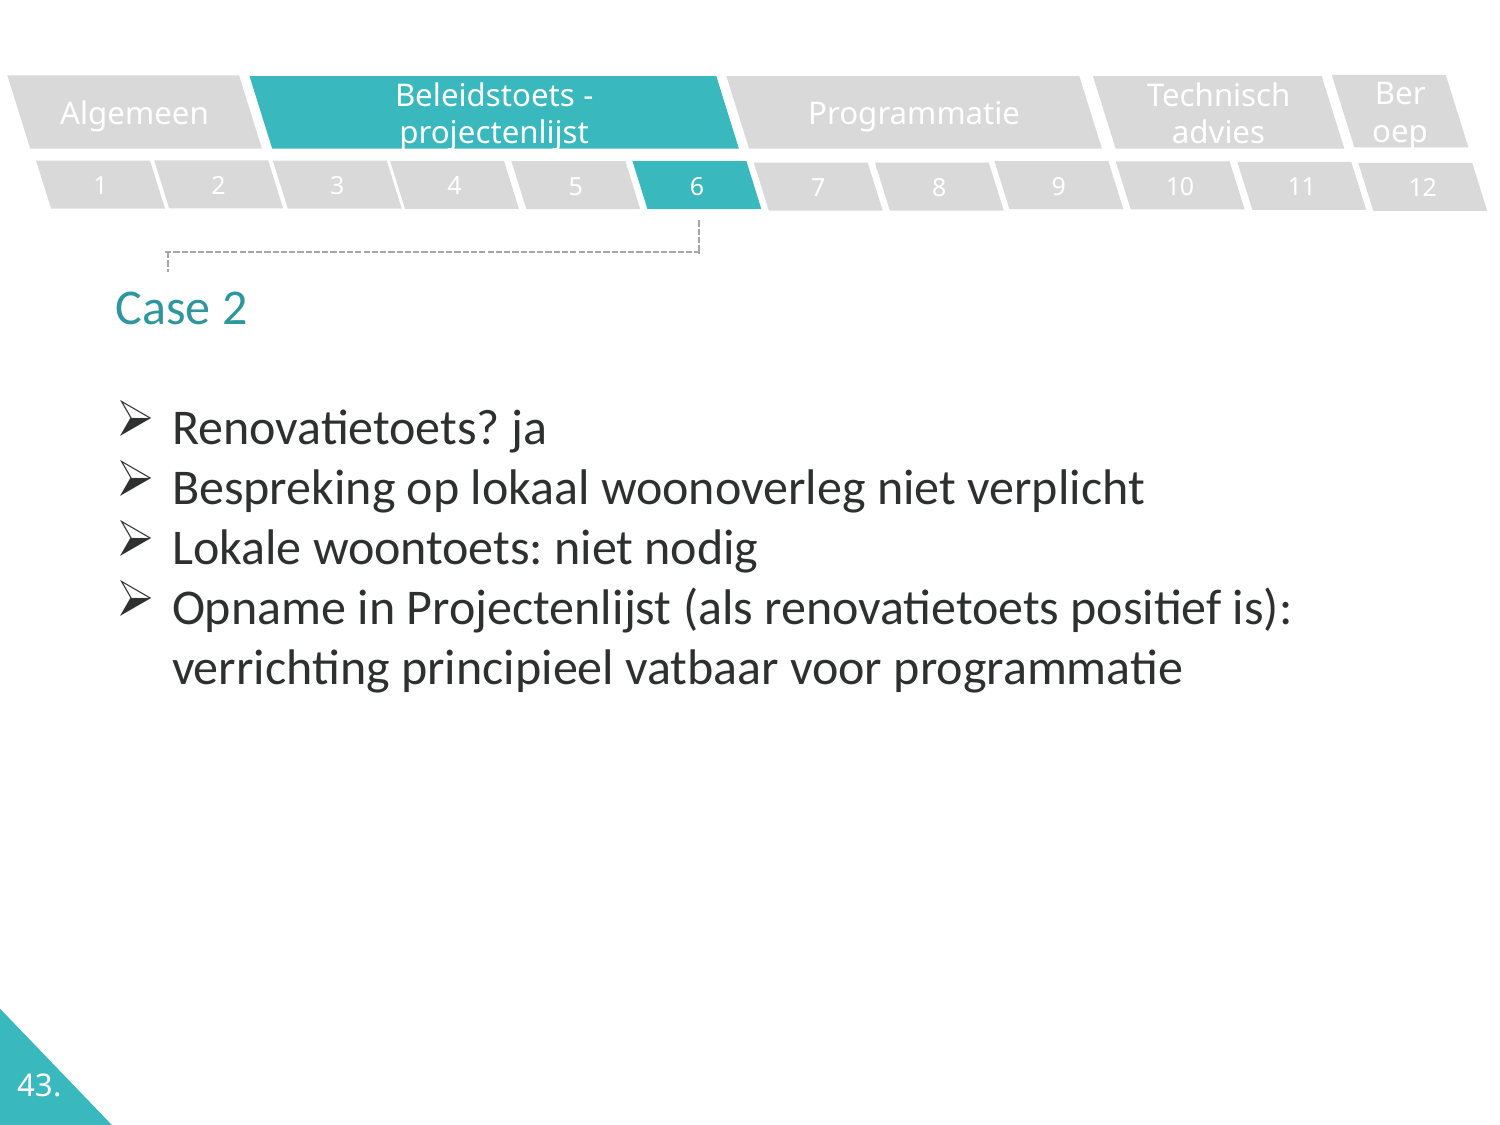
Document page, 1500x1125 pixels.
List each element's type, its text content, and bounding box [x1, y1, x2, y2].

text_box 9 [993, 160, 1125, 211]
text_box 5 [509, 160, 642, 211]
text_box 3 [271, 159, 404, 210]
text_box 10 [1114, 160, 1246, 211]
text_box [165, 220, 701, 273]
text_box 8 [873, 161, 1006, 212]
text_box 6 [631, 160, 763, 211]
text_box Case 2 Renovatietoets? ja Bespreking op lokaal woonoverleg niet verplicht Lokale woontoets: niet nodig Opname in Projectenlijst (als renovatietoets positief is): verrichting principieel vatbaar voor programmatie [101, 266, 1480, 702]
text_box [7, 74, 1469, 149]
text_box 4 [388, 159, 521, 210]
text_box 2 [152, 159, 285, 210]
text_box 1 [34, 159, 167, 210]
list 43. [14, 1068, 64, 1110]
text_box 11 [1235, 160, 1368, 211]
text_box 7 [752, 161, 885, 212]
text_box 12 [1356, 161, 1489, 212]
